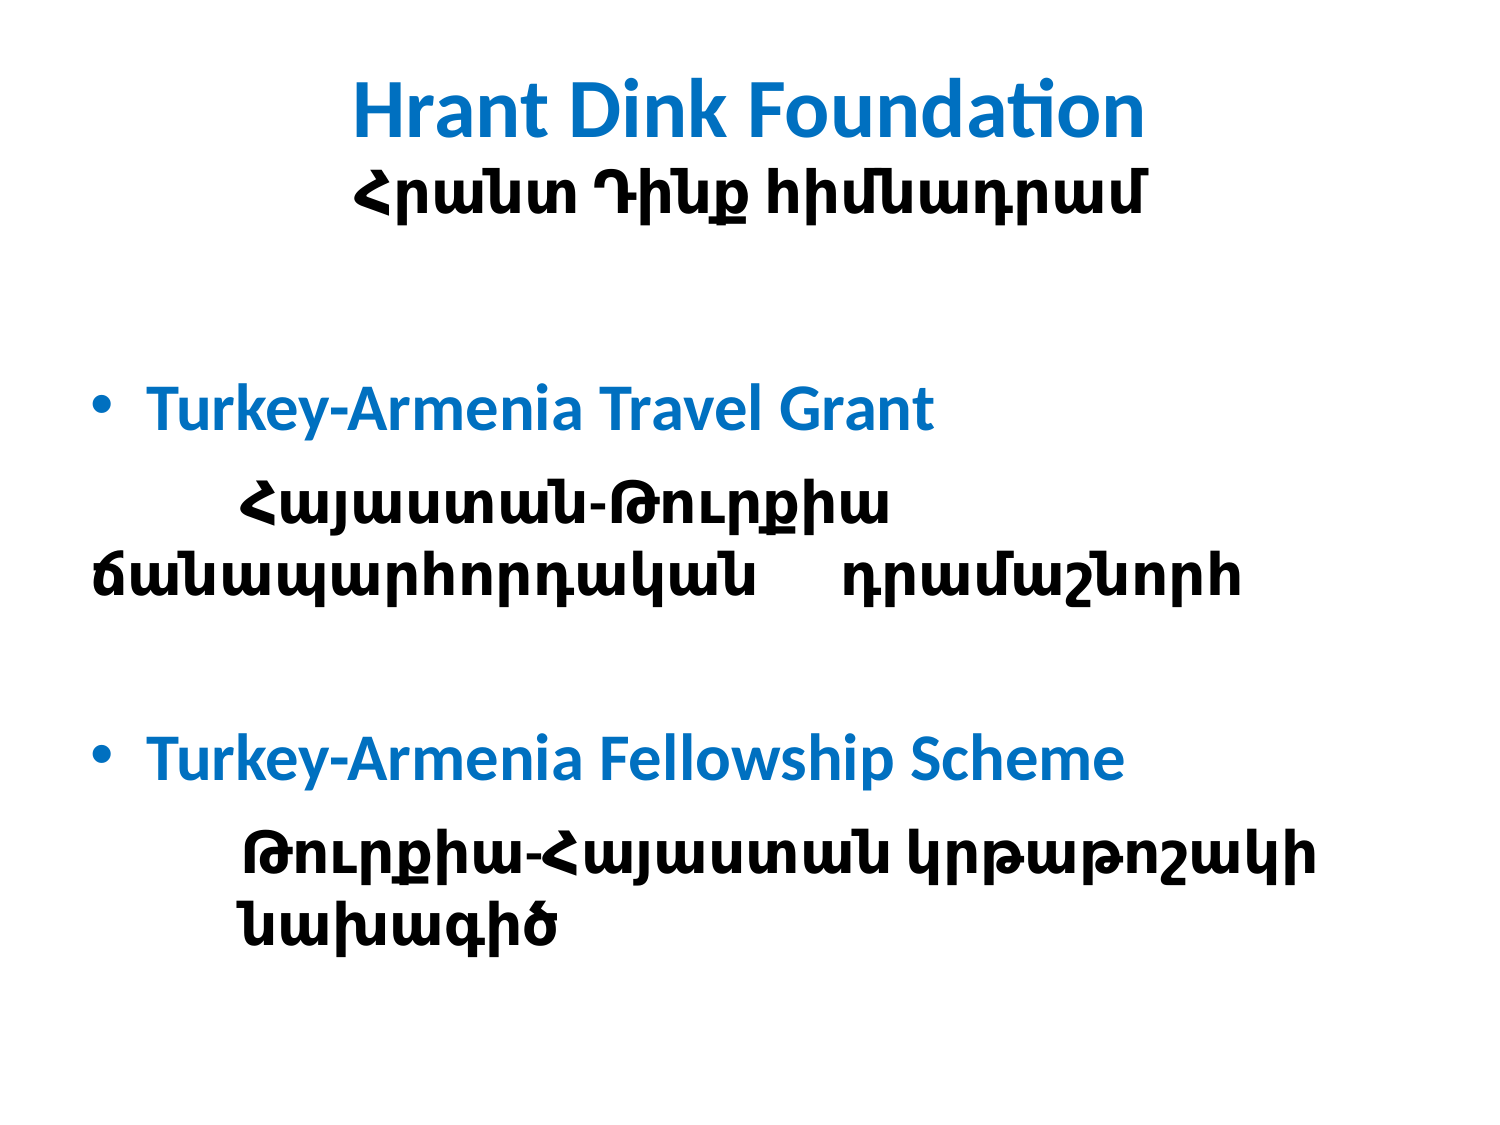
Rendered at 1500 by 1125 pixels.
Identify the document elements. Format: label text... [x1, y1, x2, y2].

list Turkey-Armenia Travel Grant Հայաստան-Թուրքիա ճանապարհորդական դրամաշնորհ Turkey-Armenia Fellowship Scheme Թուրքիա-Հայաստան կրթաթոշակի նախագիծ [75, 262, 1425, 1005]
title Hrant Dink Foundation Հրանտ Դինք հիմնադրամ [75, 45, 1425, 233]
